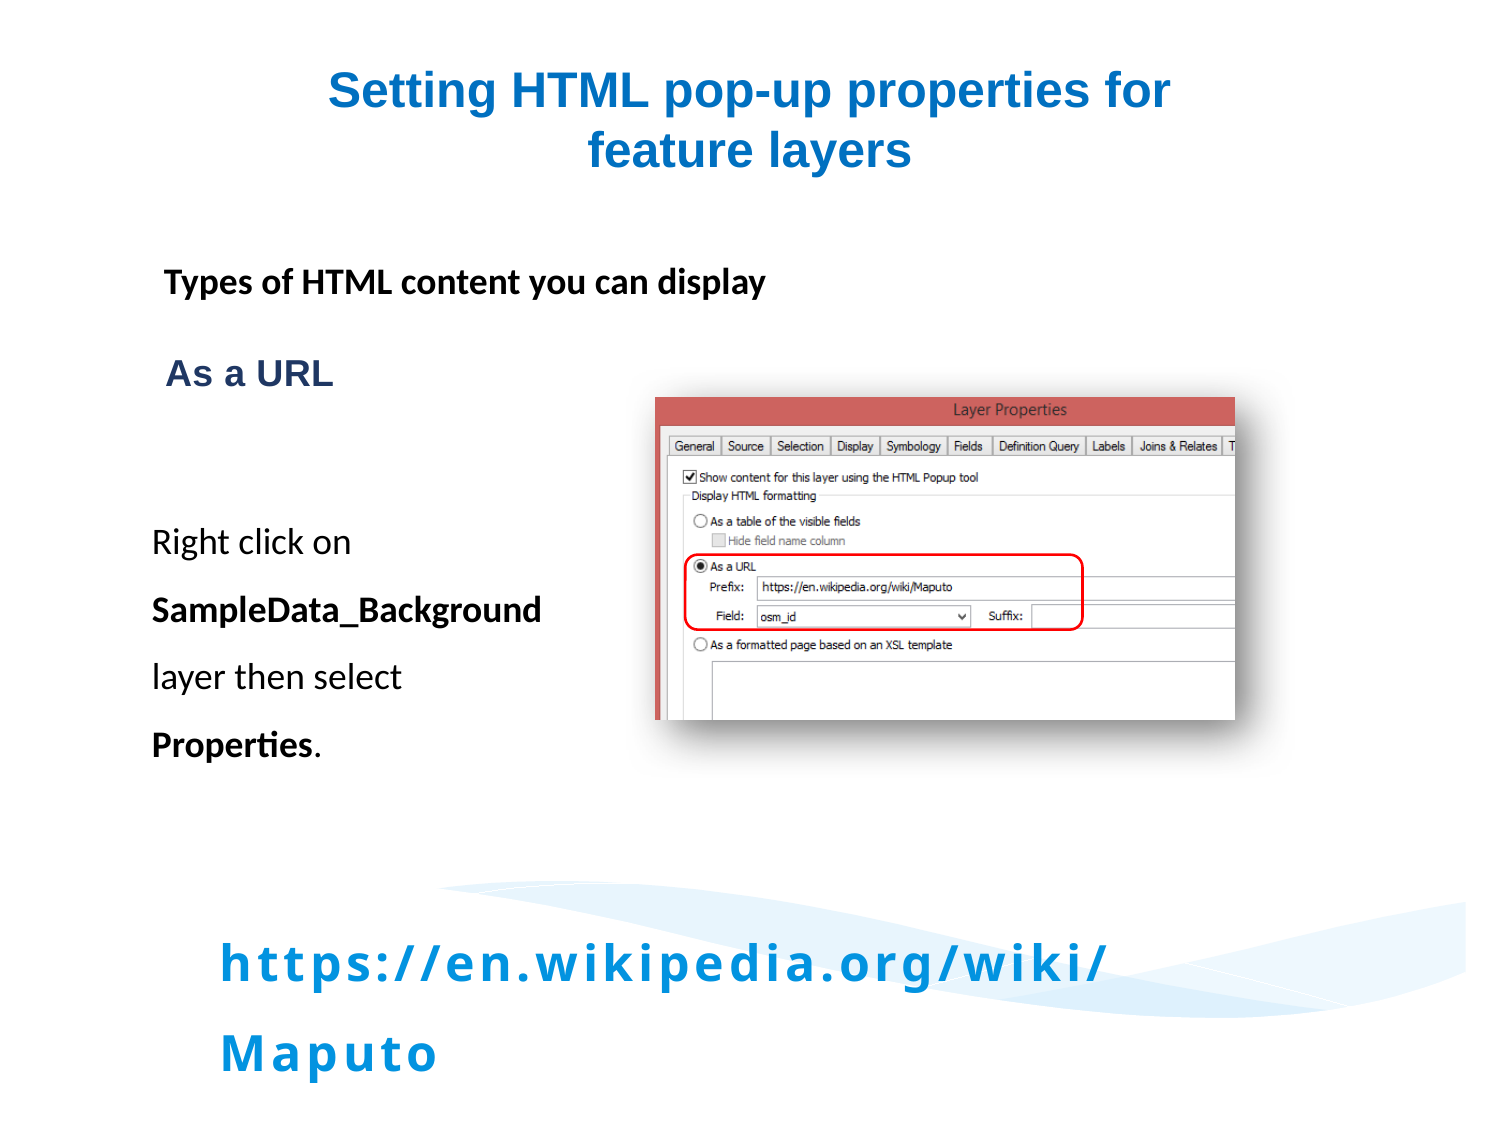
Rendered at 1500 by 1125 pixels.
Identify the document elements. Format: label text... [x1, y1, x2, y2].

text_box Right click on SampleData_Background layer then select Properties. [137, 487, 563, 772]
text_box Types of HTML content you can display [148, 249, 1193, 310]
text_box https://en.wikipedia.org/wiki/Maputo [205, 893, 1243, 1089]
text_box Setting HTML pop-up properties for feature layers [257, 49, 1243, 185]
text_box As a URL [150, 356, 350, 401]
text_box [655, 397, 1236, 720]
